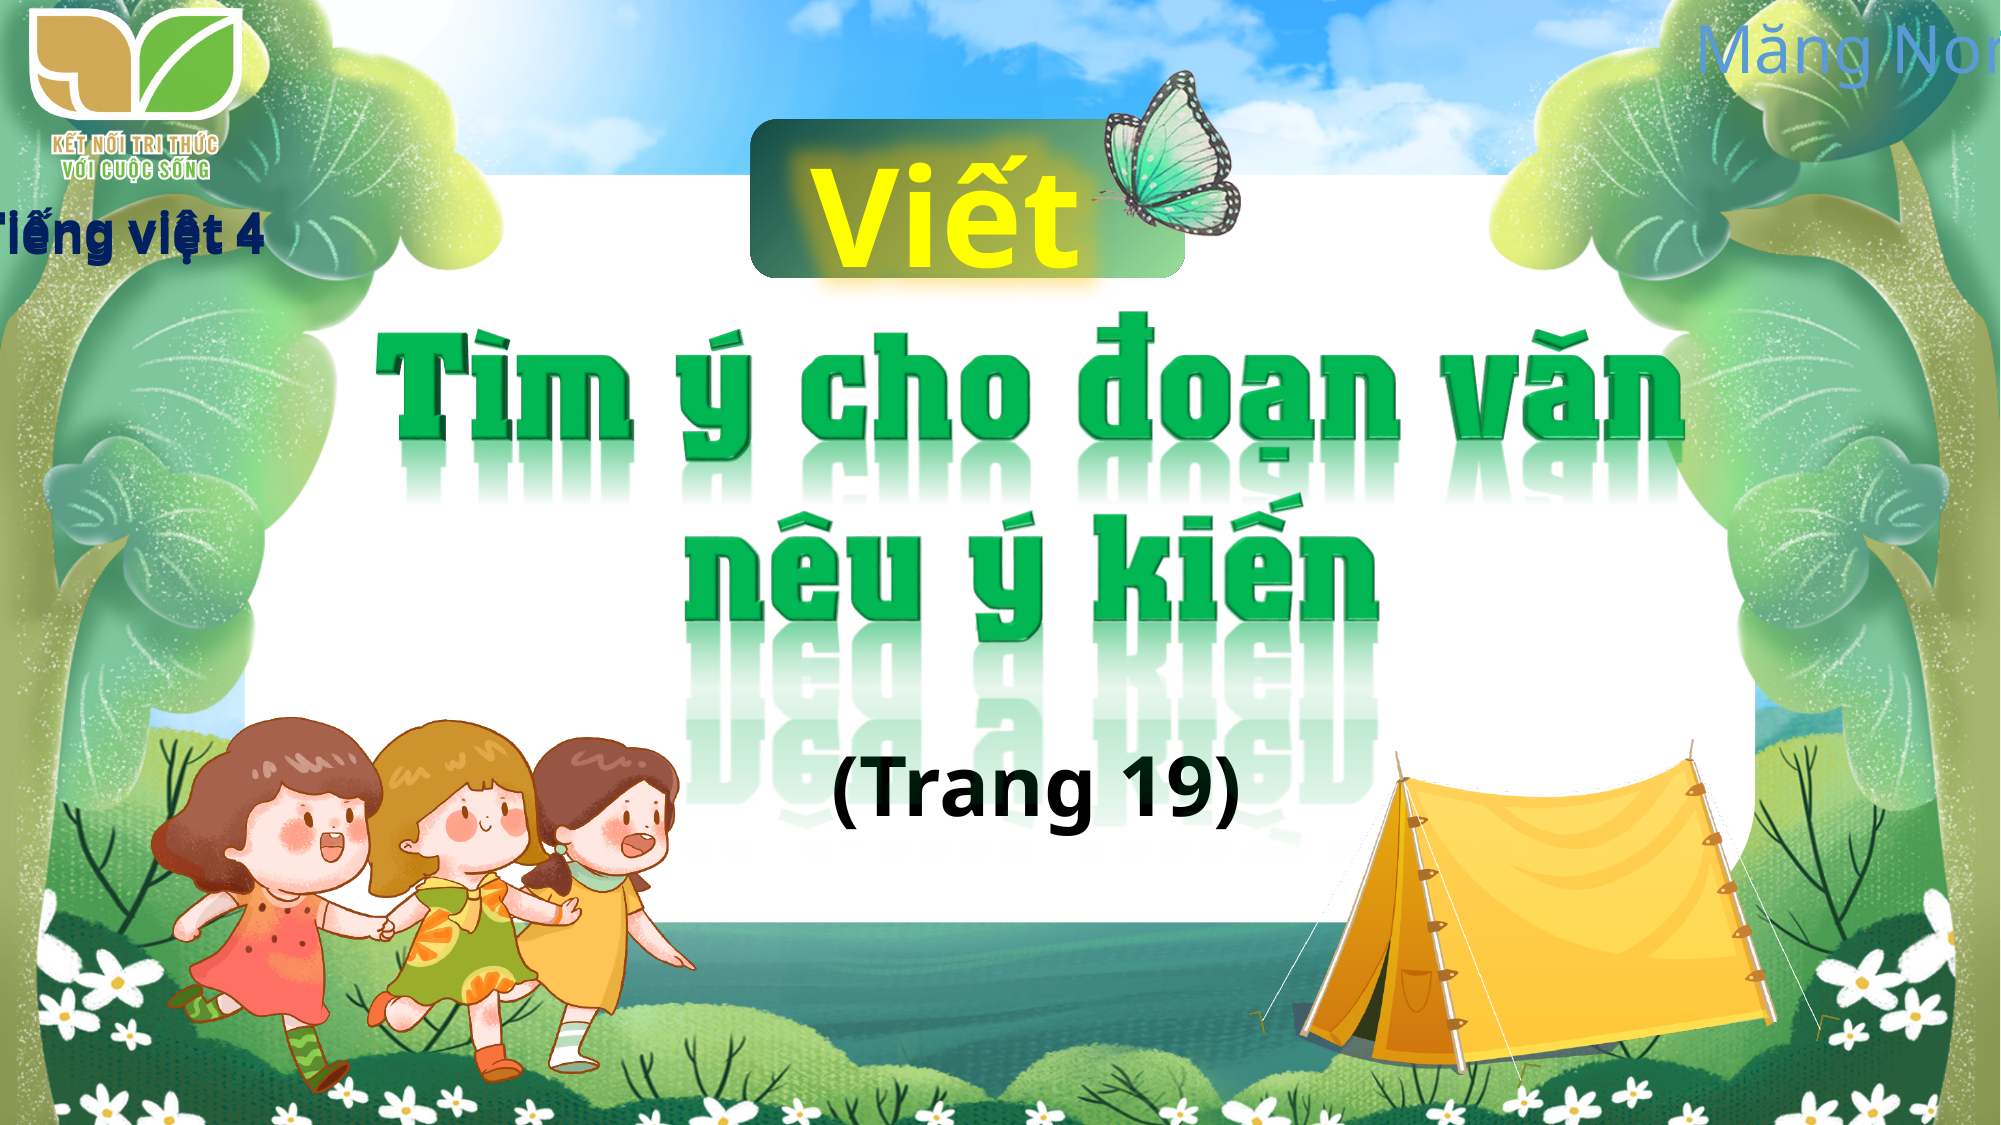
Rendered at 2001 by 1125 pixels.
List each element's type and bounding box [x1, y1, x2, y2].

text_box [0, 138, 286, 326]
text_box [750, 16, 1332, 251]
picture [0, 0, 2001, 1125]
